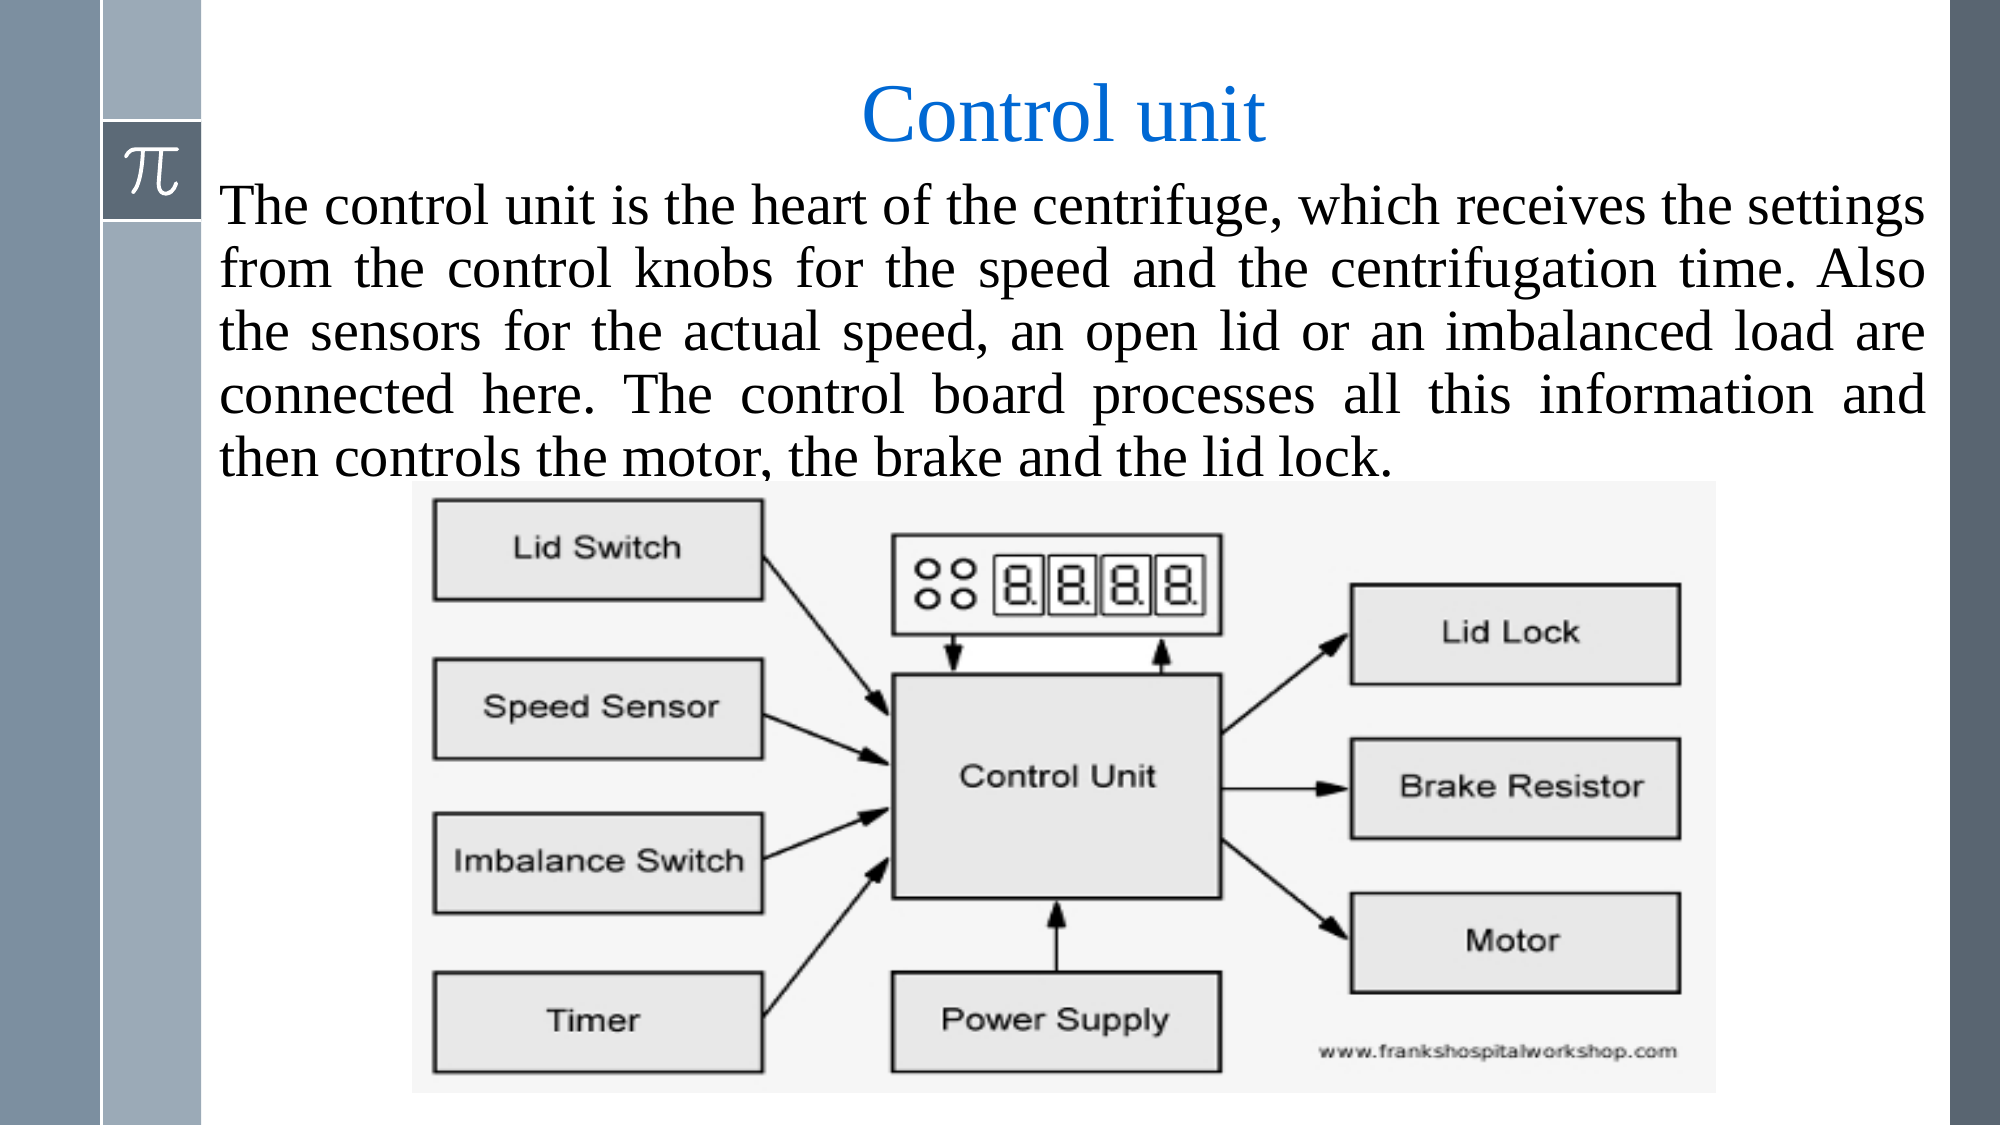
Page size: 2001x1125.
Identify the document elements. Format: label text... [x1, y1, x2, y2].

picture [412, 481, 1716, 1093]
list The control unit is the heart of the centrifuge, which receives the settings from the control knobs for the speed and the centrifugation time. Also the sensors for the actual speed, an open lid or an imbalanced load are connected here. The control board processes all this information and then controls the motor, the brake and the lid lock. [204, 167, 1943, 1125]
title Control unit [261, 31, 1867, 167]
